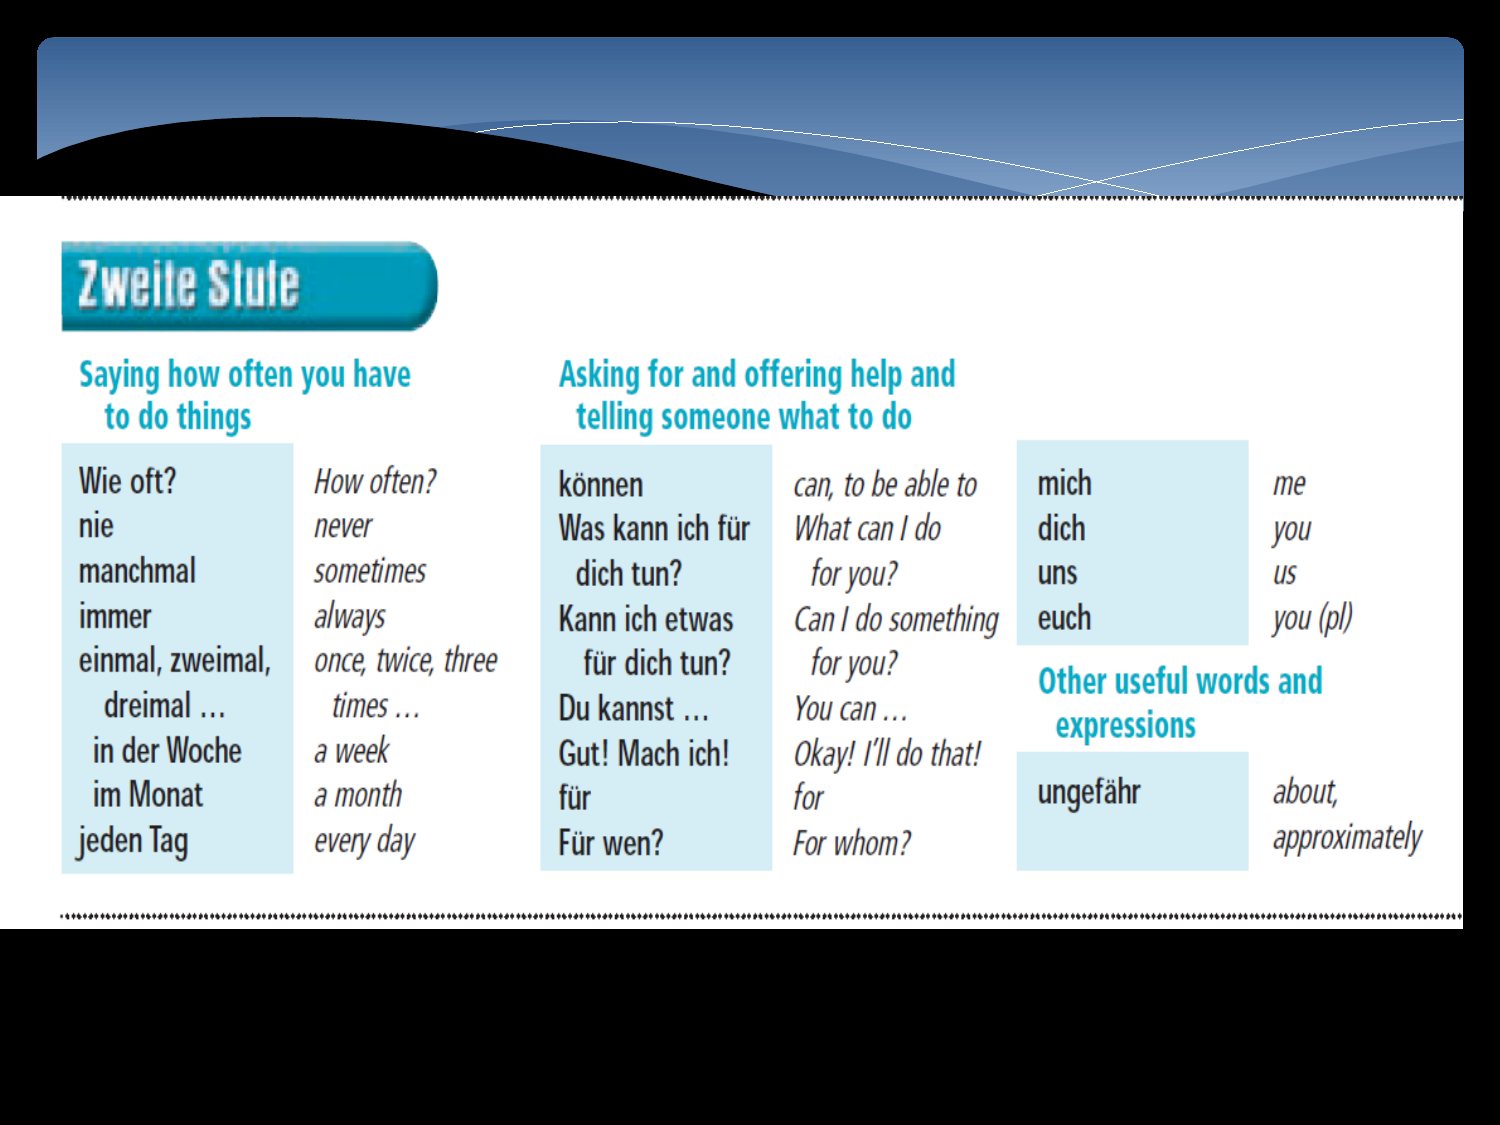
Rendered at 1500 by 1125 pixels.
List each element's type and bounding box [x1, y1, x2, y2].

picture [0, 196, 1463, 929]
